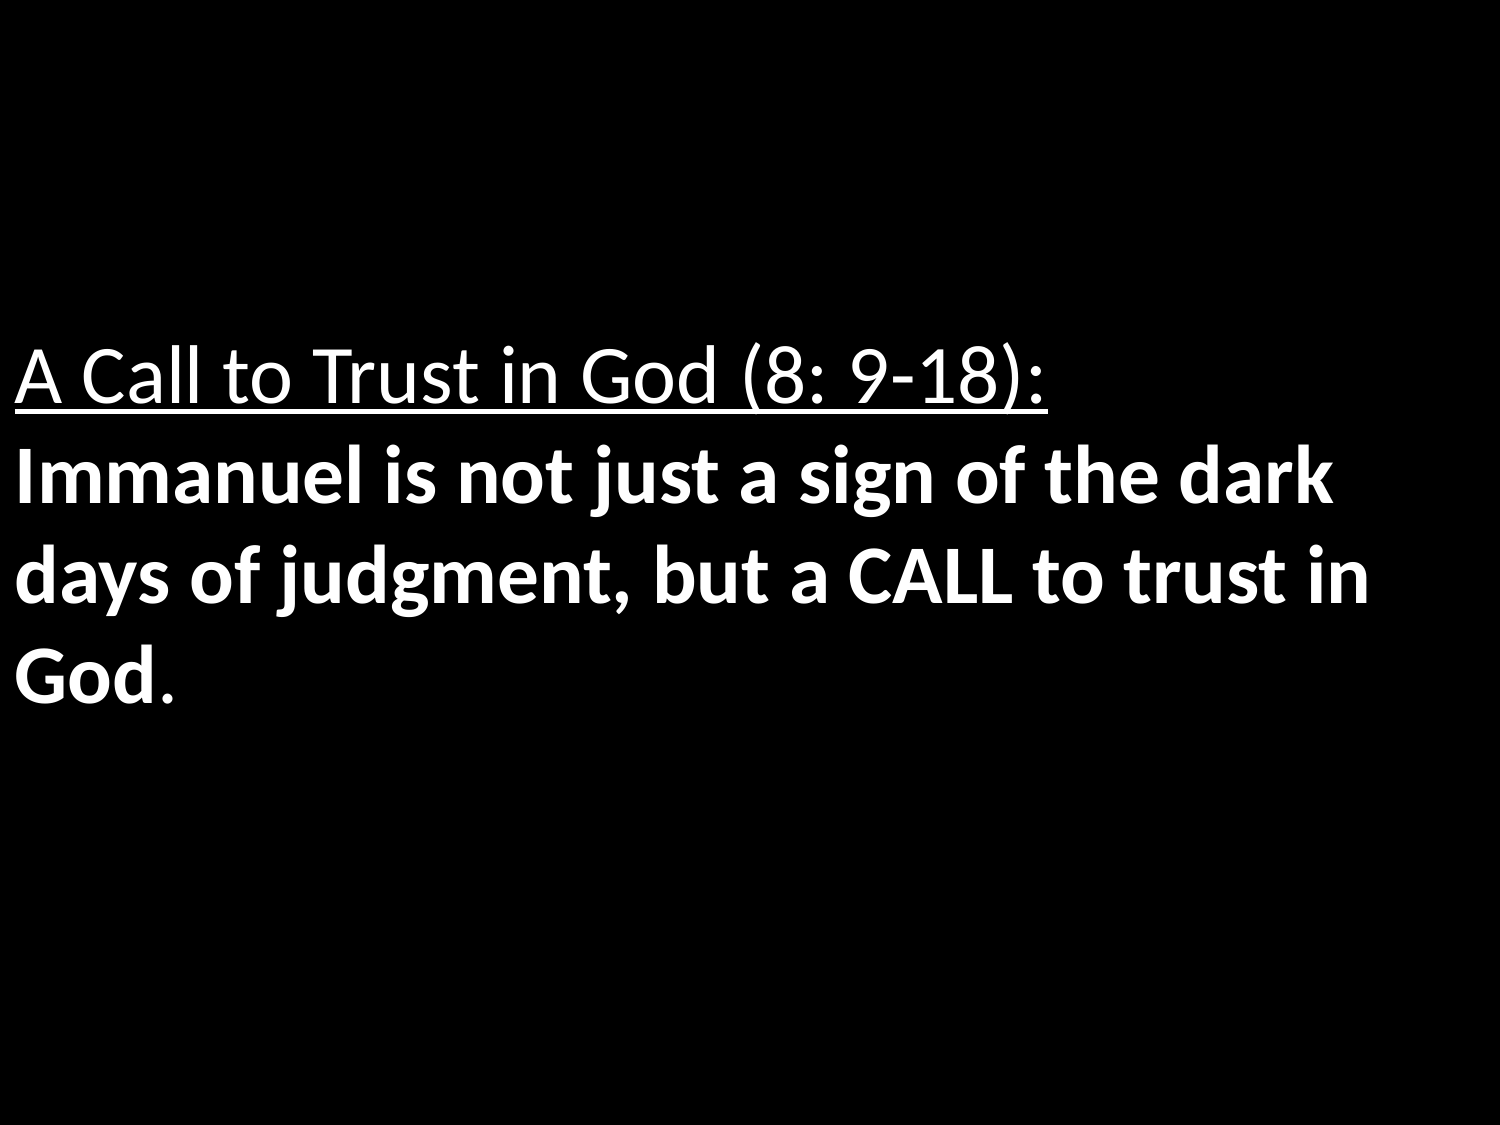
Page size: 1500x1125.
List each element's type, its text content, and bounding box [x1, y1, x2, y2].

text_box A Call to Trust in God (8: 9-18): Immanuel is not just a sign of the dark days of judgment, but a CALL to trust in God. [0, 312, 1500, 728]
